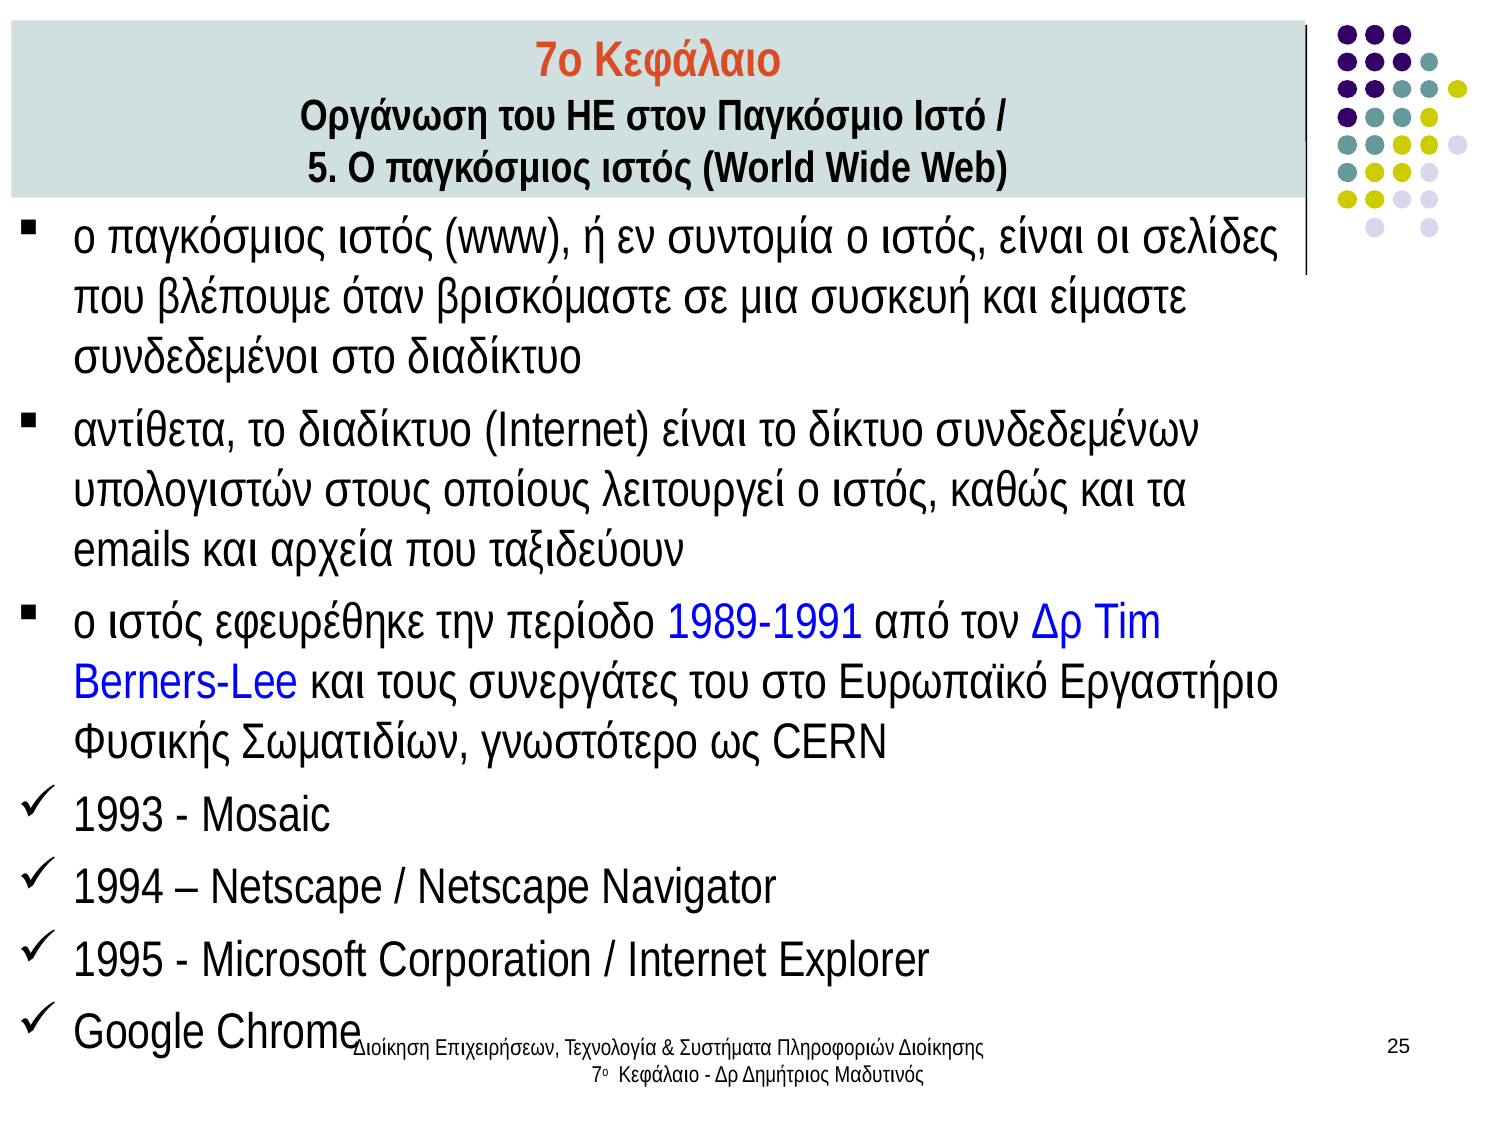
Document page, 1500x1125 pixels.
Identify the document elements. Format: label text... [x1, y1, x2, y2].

text_box 7ο Κεφάλαιο Οργάνωση του ΗΕ στον Παγκόσμιο Ιστό / 5. Ο παγκόσμιος ιστός (World Wide Web) [11, 20, 1306, 198]
slide_number 25 [1306, 1025, 1425, 1100]
text_box ο παγκόσμιος ιστός (www), ή εν συντομία ο ιστός, είναι οι σελίδες που βλέπουμε όταν βρισκόμαστε σε μια συσκευή και είμαστε συνδεδεμένοι στο διαδίκτυο αντίθετα, το διαδίκτυο (Internet) είναι το δίκτυο συνδεδεμένων υπολογιστών στους οποίους λειτουργεί ο ιστός, καθώς και τα emails και αρχεία που ταξιδεύουν ο ιστός εφευρέθηκε την περίοδο 1989-1991 από τον Δρ Tim Berners-Lee και τους συνεργάτες του στο Ευρωπαϊκό Εργαστήριο Φυσικής Σωματιδίων, γνωστότερο ως CERN 1993 - Mosaic 1994 – Netscape / Netscape Navigator 1995 - Microsoft Corporation / Internet Explorer Google Chrome [2, 196, 1306, 1125]
